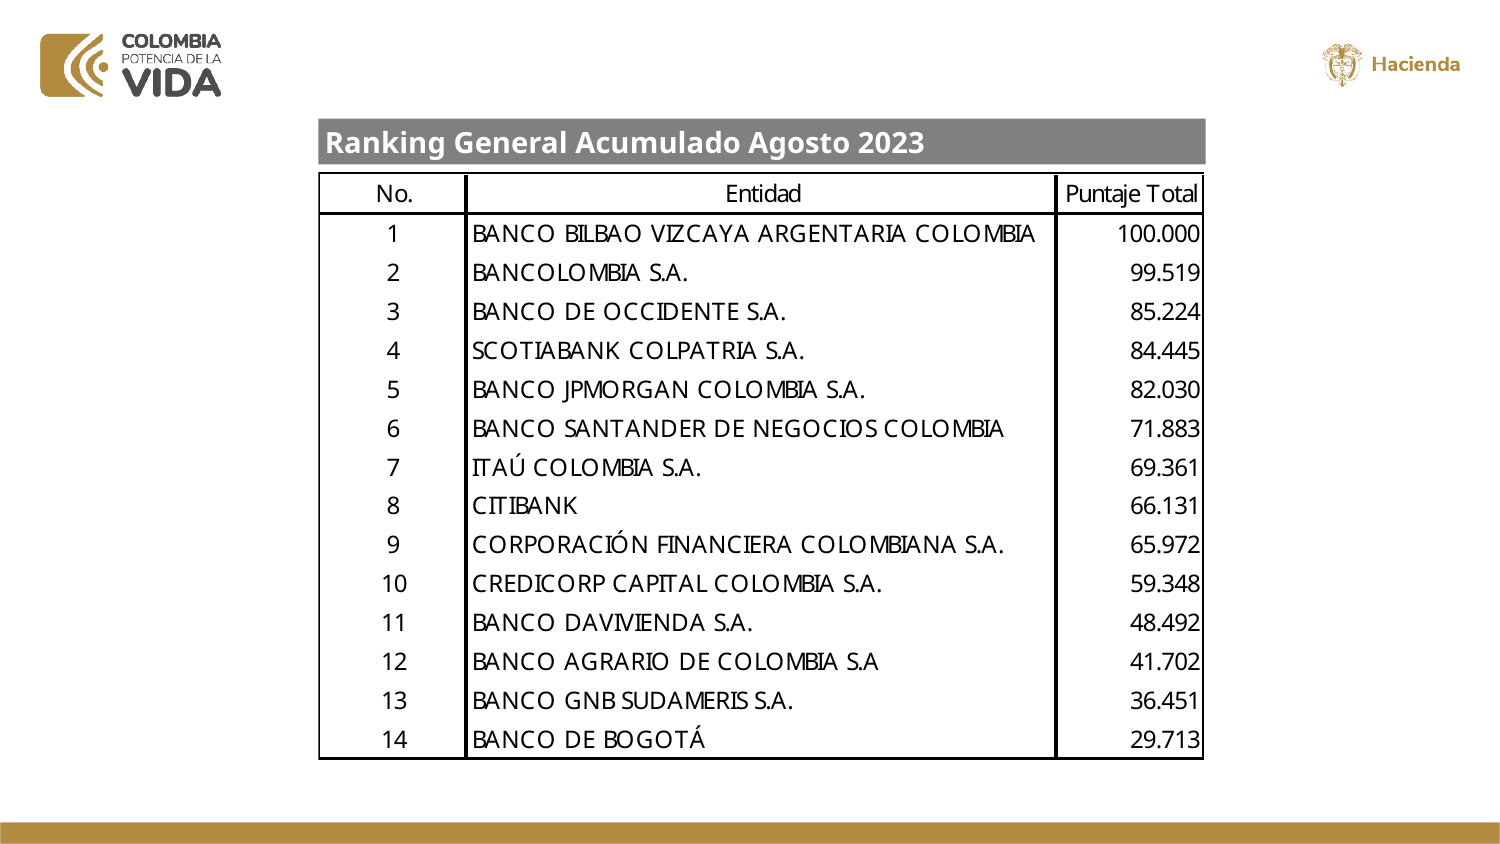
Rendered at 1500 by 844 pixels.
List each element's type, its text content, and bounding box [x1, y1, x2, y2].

picture [0, 0, 1500, 844]
text_box Ranking General Acumulado Agosto 2023 [318, 118, 1206, 165]
